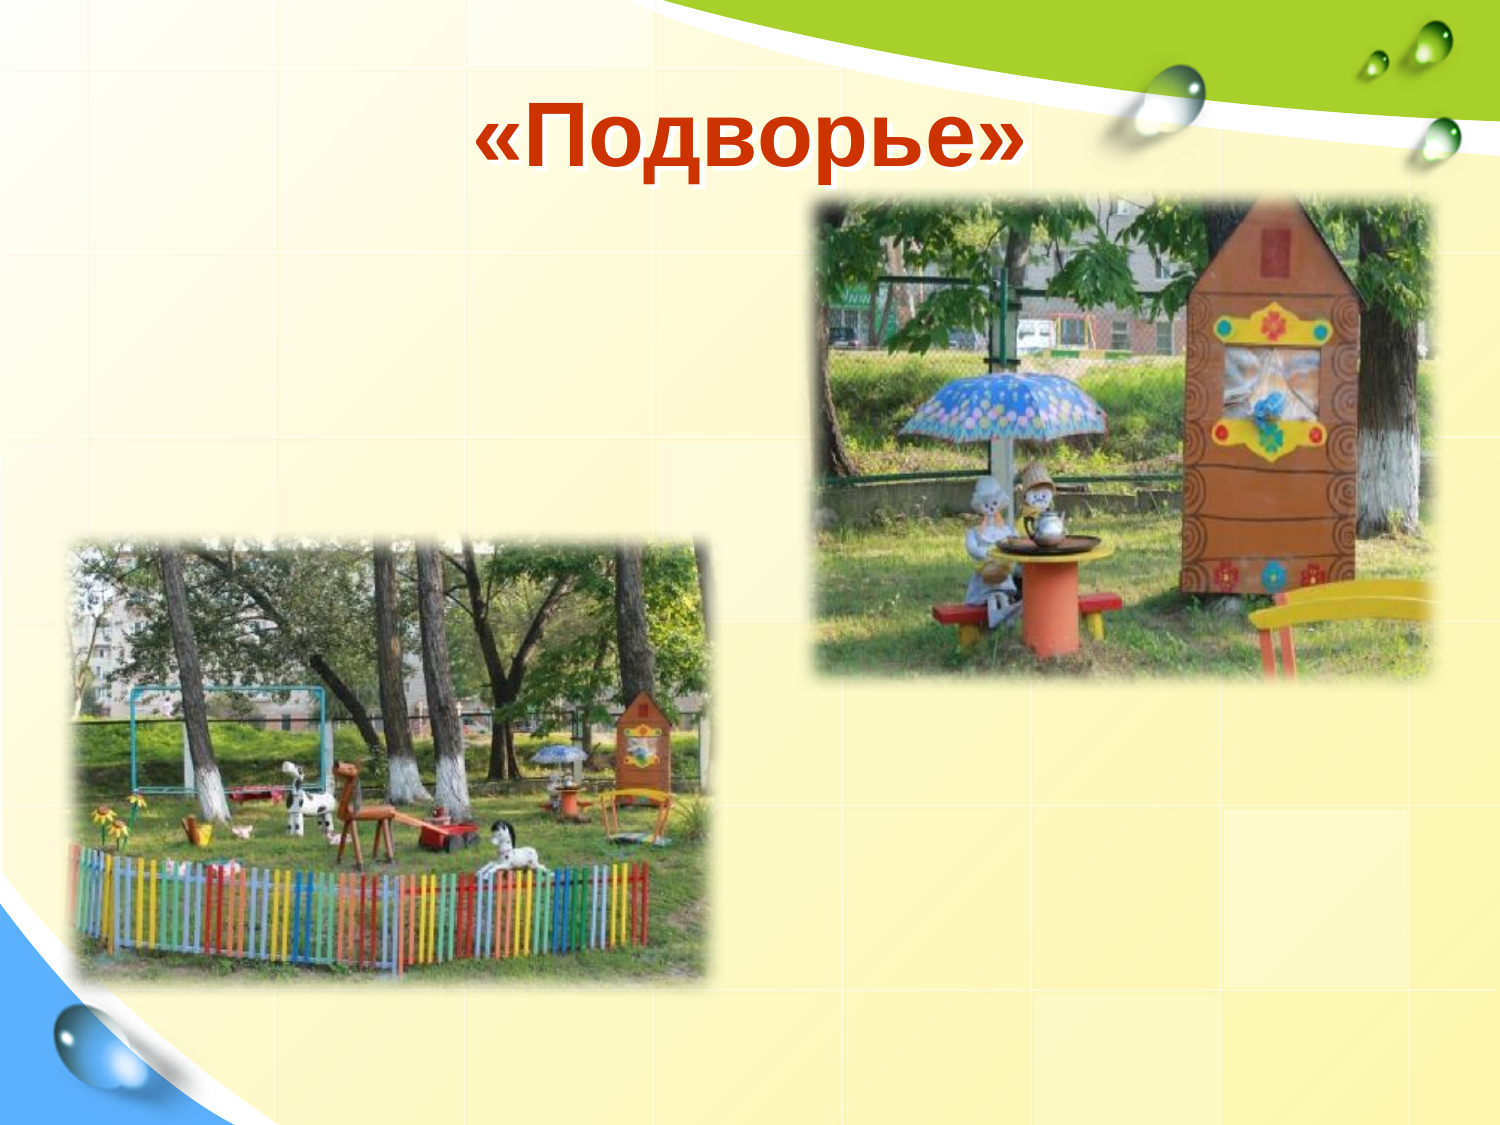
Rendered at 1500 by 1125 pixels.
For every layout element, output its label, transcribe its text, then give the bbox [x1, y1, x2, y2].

picture [0, 526, 726, 1125]
title «Подворье» [75, 53, 1425, 206]
picture [796, 0, 1500, 693]
